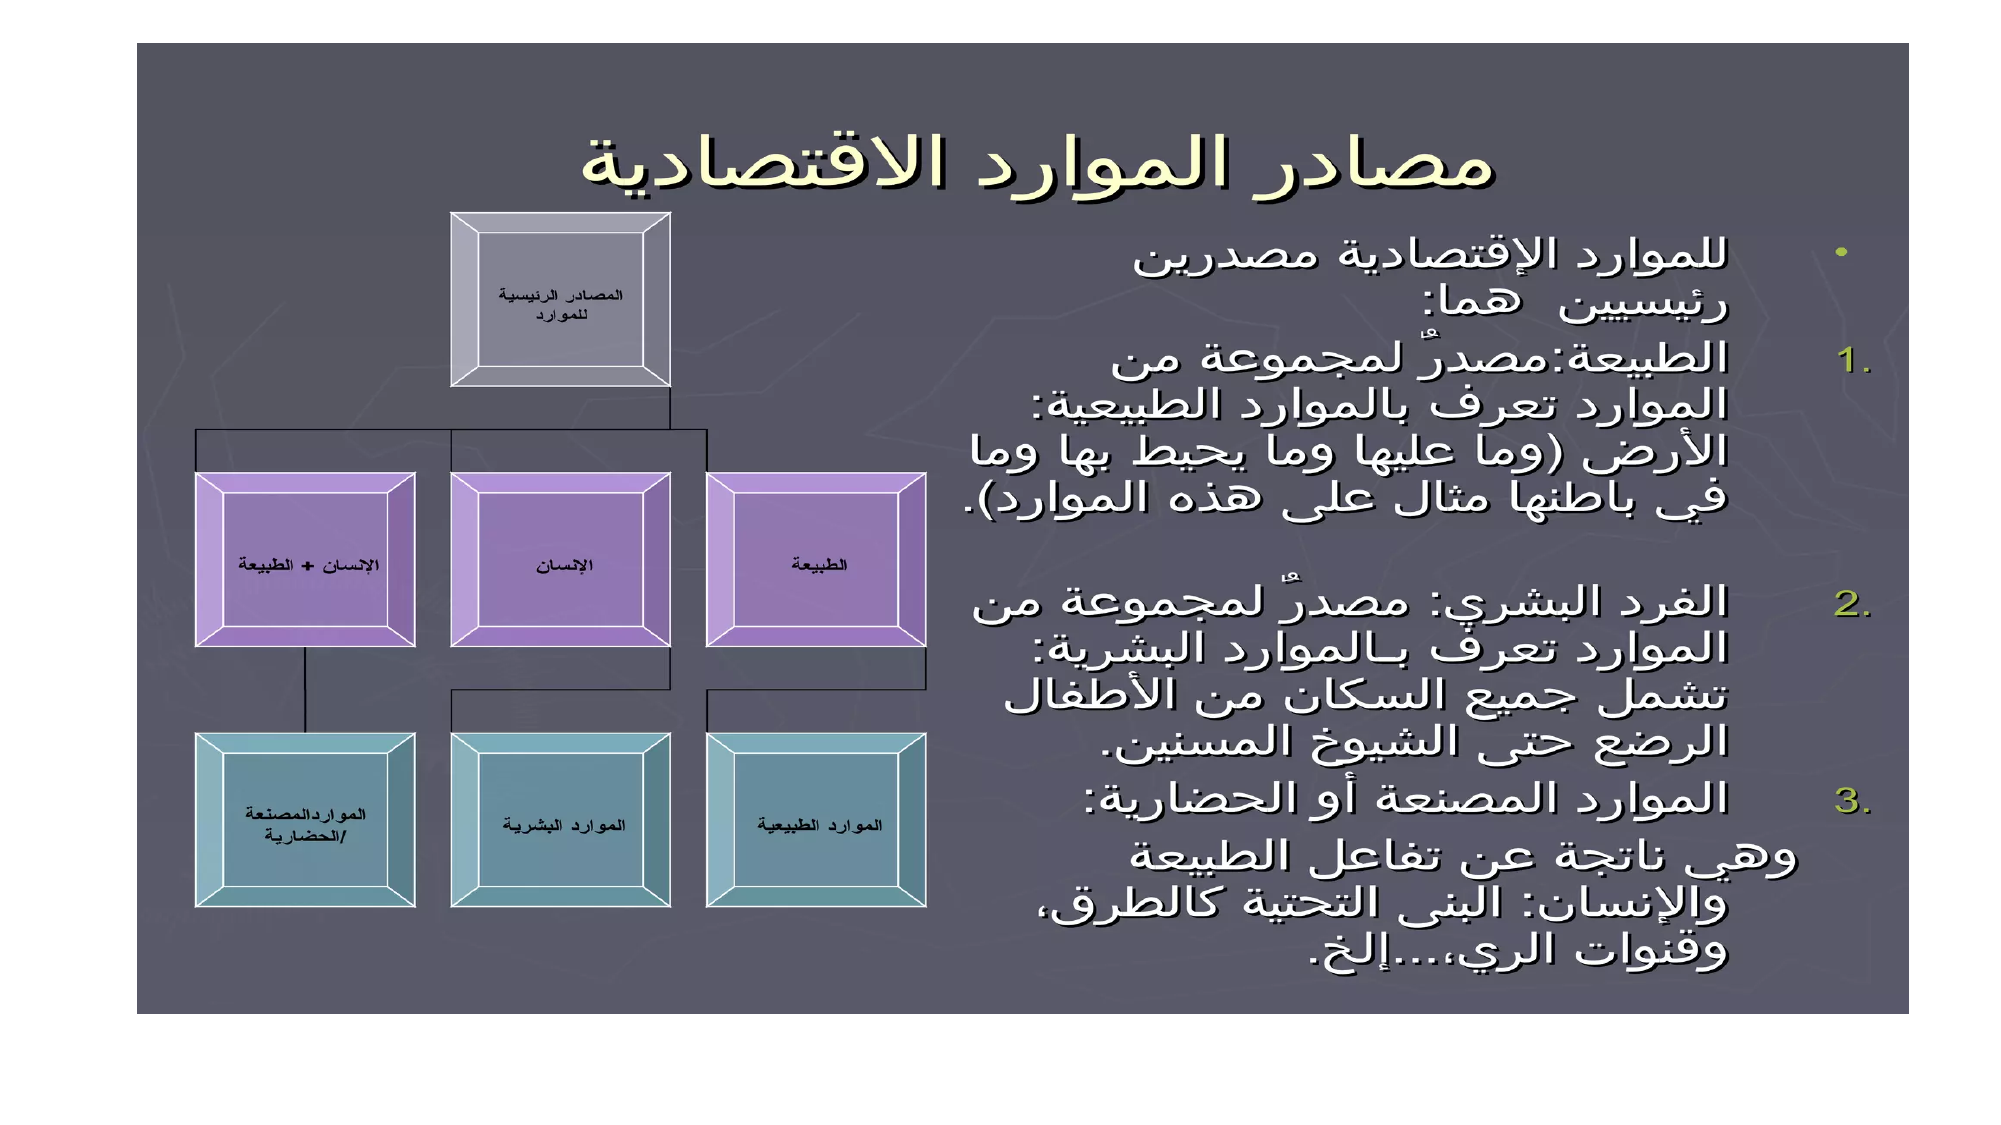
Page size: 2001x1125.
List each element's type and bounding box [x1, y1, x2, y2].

list [137, 43, 1909, 1014]
